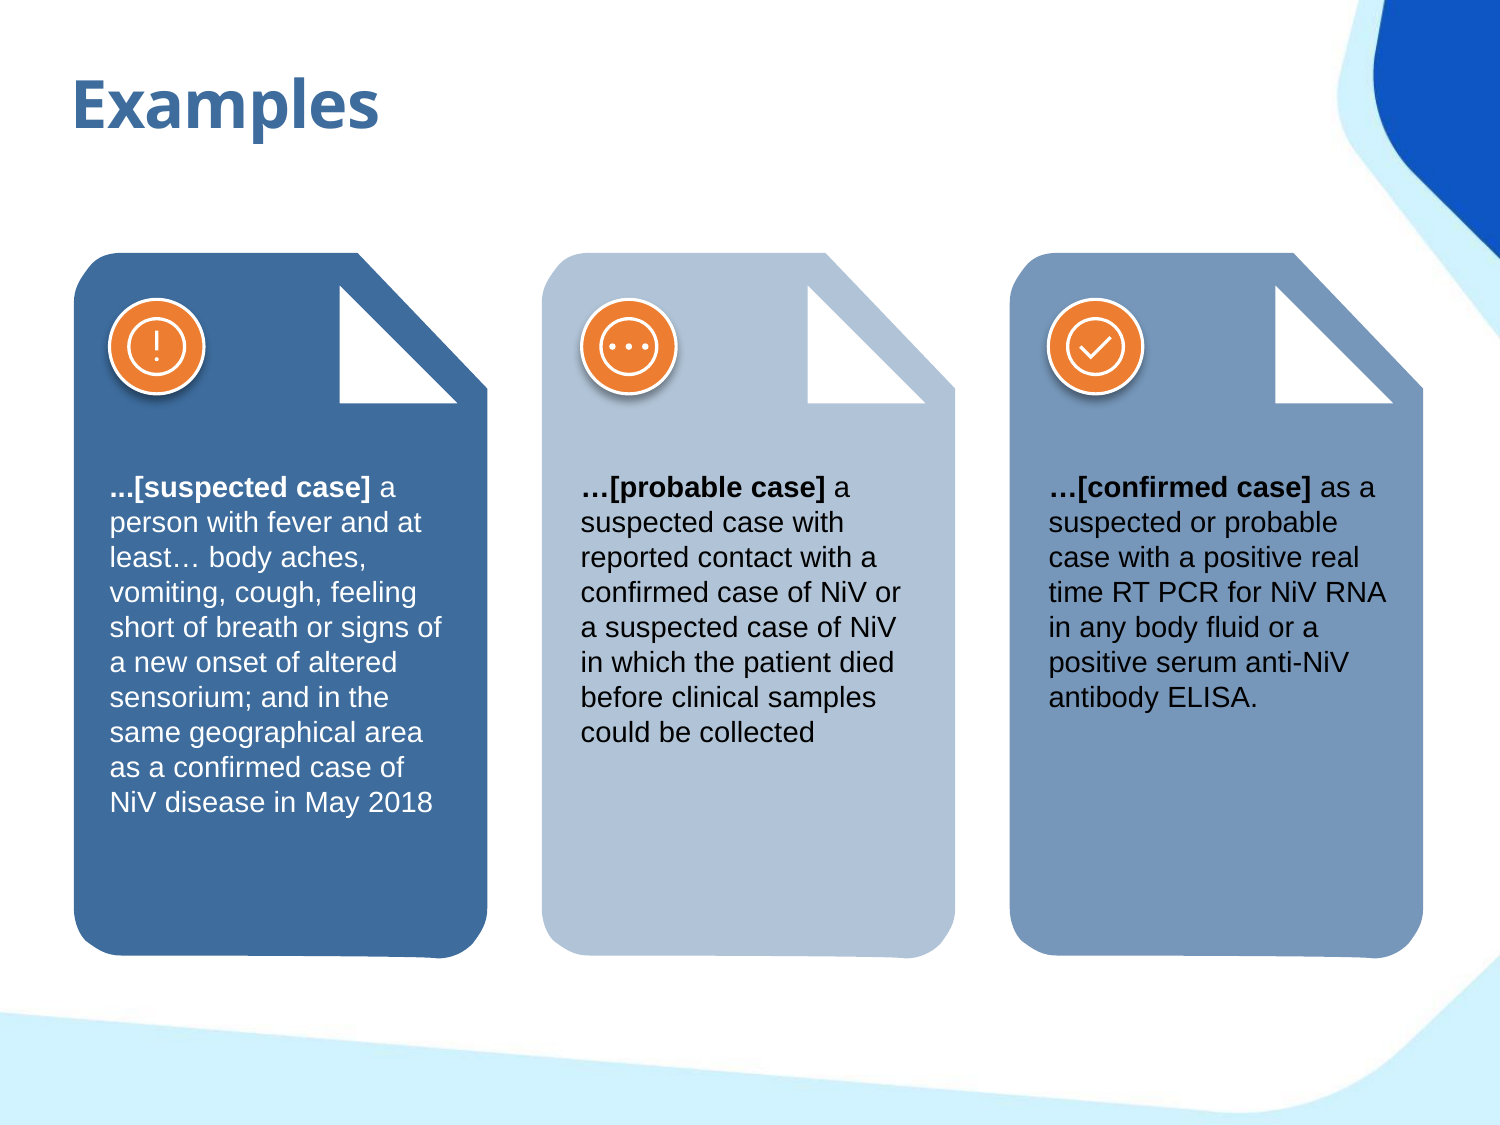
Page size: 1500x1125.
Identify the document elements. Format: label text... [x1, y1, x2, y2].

text_box [599, 317, 659, 377]
text_box [541, 252, 956, 959]
text_box …[probable case] a suspected case with reported contact with a confirmed case of NiV or a suspected case of NiV in which the patient died before clinical samples could be collected [580, 468, 923, 749]
text_box [581, 299, 677, 394]
picture [0, 0, 1500, 1125]
text_box ...[suspected case] a person with fever and at least… body aches, vomiting, cough, feeling short of breath or signs of a new onset of altered sensorium; and in the same geographical area as a confirmed case of NiV disease in May 2018 [109, 468, 452, 819]
text_box [73, 252, 488, 959]
text_box [109, 299, 204, 394]
text_box [127, 317, 187, 377]
text_box [1048, 299, 1143, 394]
text_box [1066, 317, 1126, 377]
text_box …[confirmed case] as a suspected or probable case with a positive real time RT PCR for NiV RNA in any body fluid or a positive serum anti-NiV antibody ELISA. [1048, 468, 1391, 714]
text_box Examples [70, 62, 1287, 143]
text_box [1009, 252, 1424, 959]
